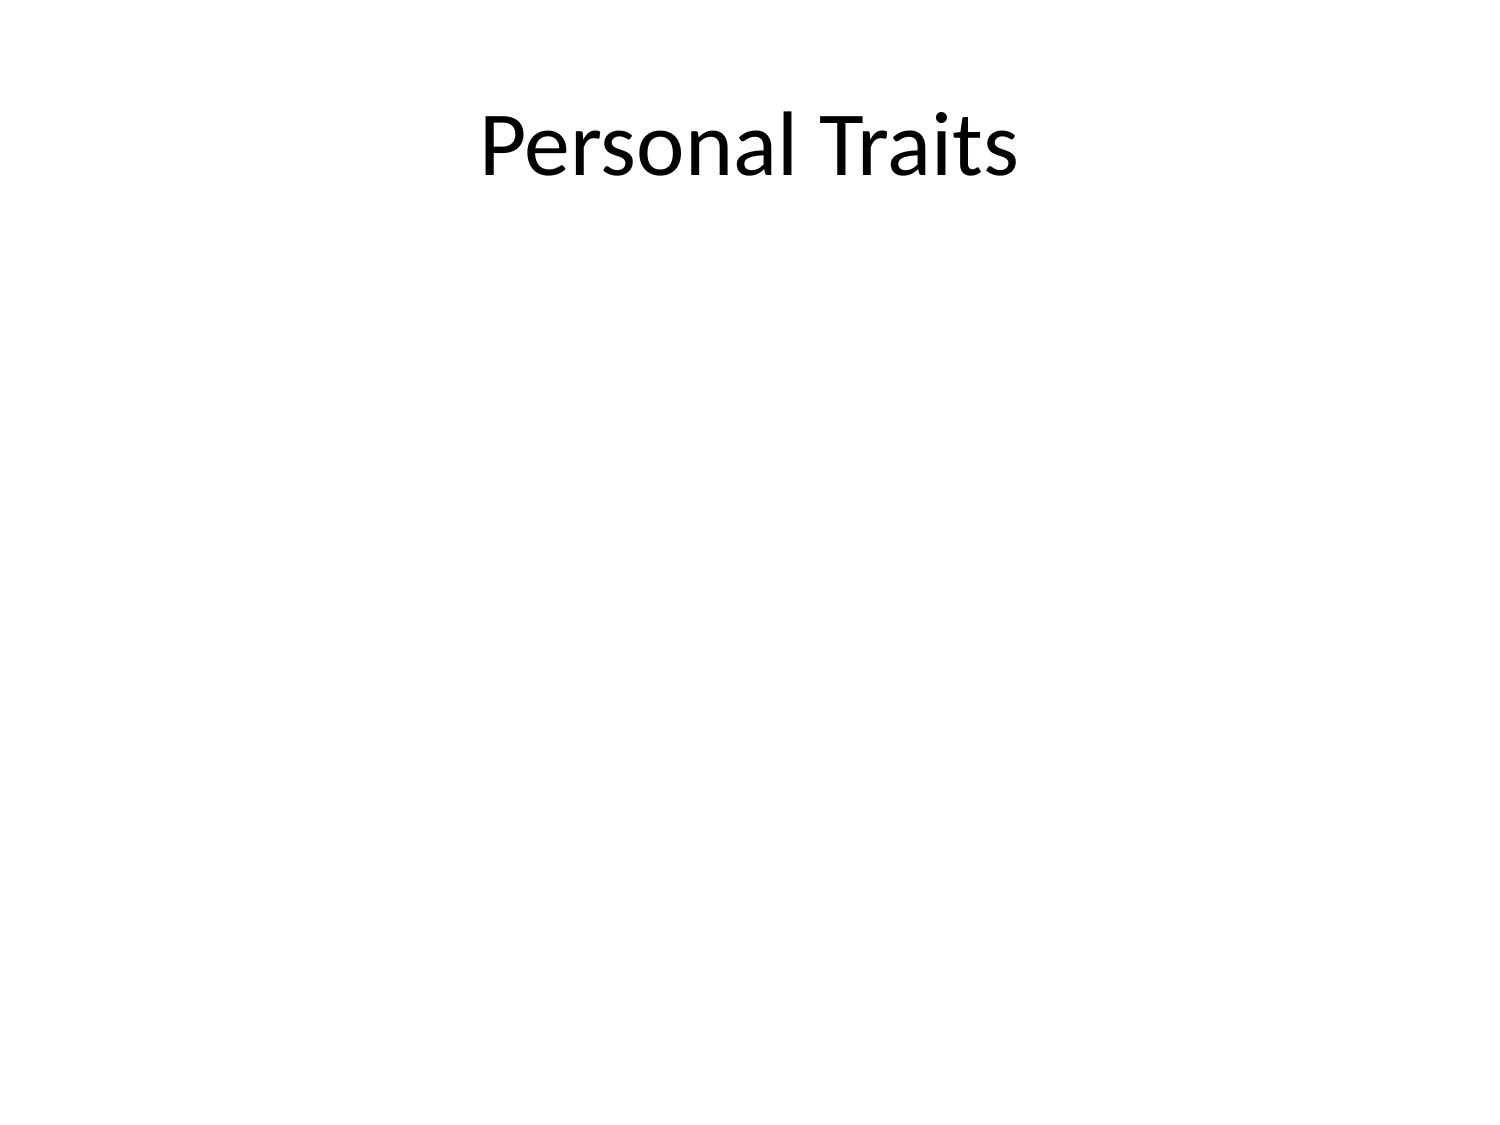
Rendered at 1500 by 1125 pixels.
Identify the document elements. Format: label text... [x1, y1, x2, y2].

title Personal Traits [75, 45, 1425, 233]
